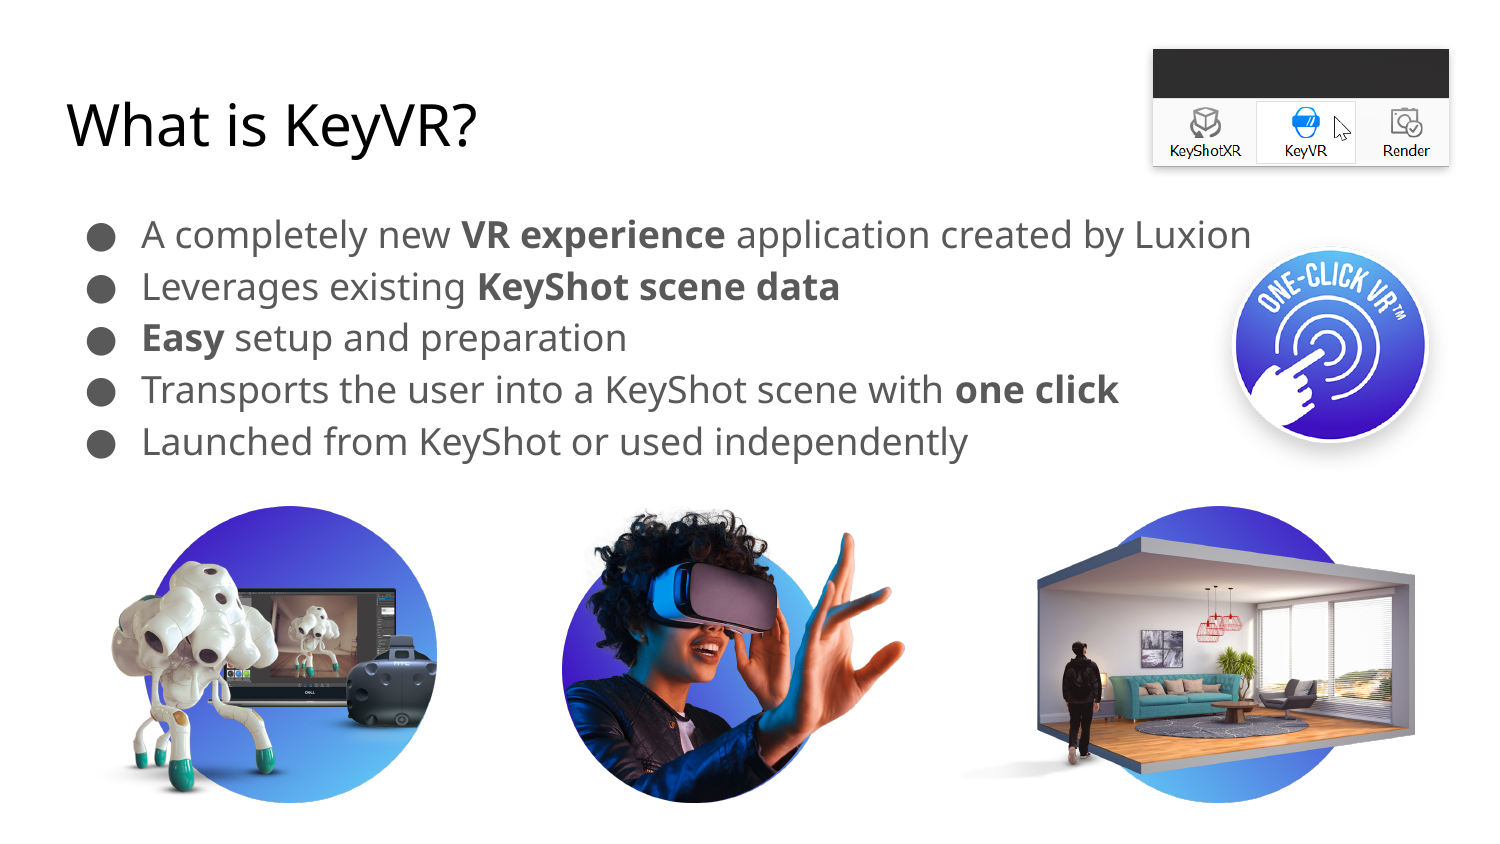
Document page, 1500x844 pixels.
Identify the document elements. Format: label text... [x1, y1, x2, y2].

picture [957, 506, 1415, 803]
title What is KeyVR? [51, 72, 1147, 167]
picture [1211, 235, 1450, 473]
picture [85, 506, 438, 803]
picture [562, 506, 905, 803]
list A completely new VR experience application created by Luxion Leverages existing KeyShot scene data Easy setup and preparation Transports the user into a KeyShot scene with one click Launched from KeyShot or used independently [51, 189, 1449, 750]
picture [1153, 49, 1450, 168]
